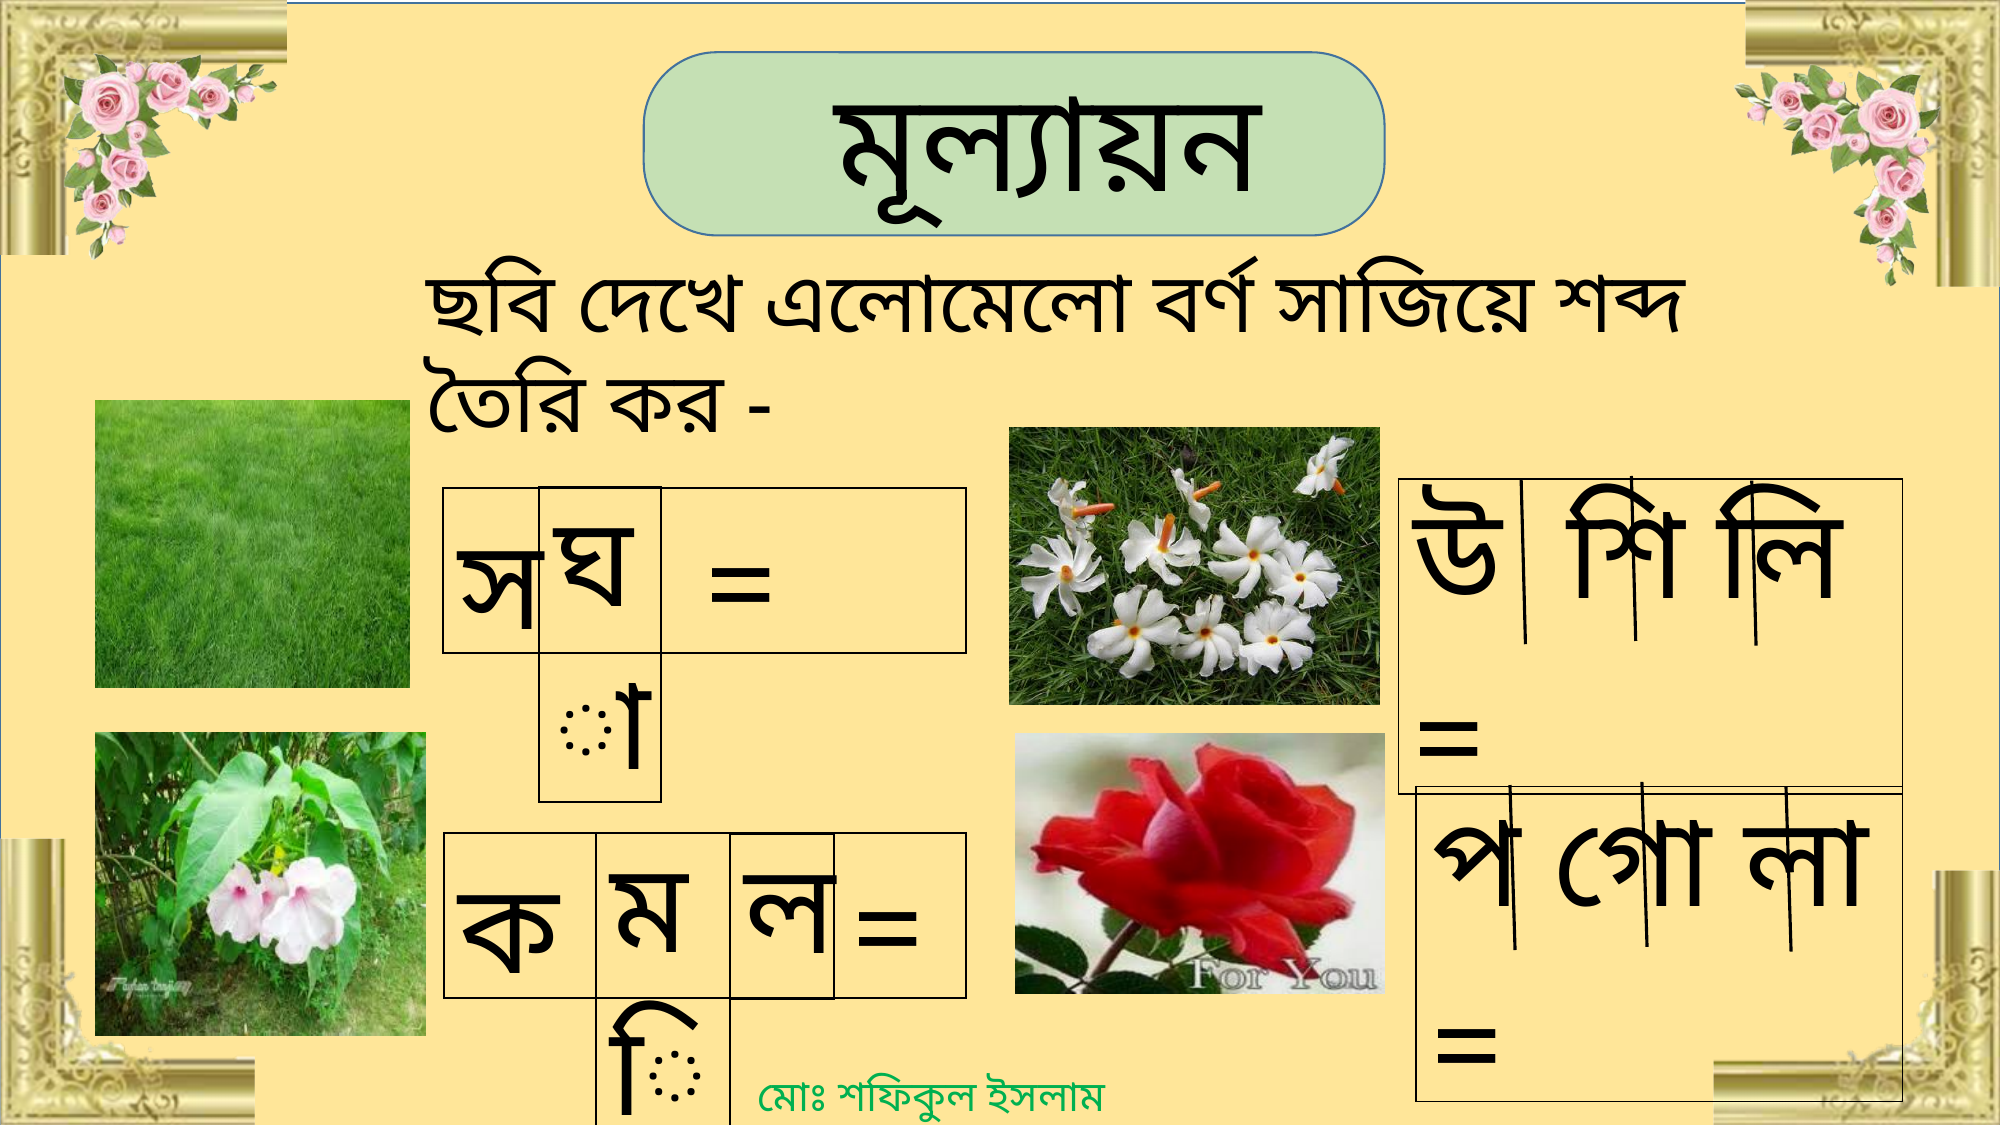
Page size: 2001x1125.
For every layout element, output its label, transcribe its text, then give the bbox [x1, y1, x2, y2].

table_header ক = [835, 834, 965, 997]
table_header স = [444, 489, 538, 652]
picture [1015, 733, 1385, 994]
table_header ক = [445, 834, 595, 997]
picture [94, 400, 410, 688]
picture [1009, 426, 1380, 705]
table_header প গো লা = [1792, 787, 1902, 870]
text_box ছবি দেখে এলোমেলো বর্ণ সাজিয়ে শব্দ তৈরি কর - [411, 242, 1774, 457]
text_box [642, 51, 1386, 237]
picture [1713, 870, 2000, 1125]
picture [0, 732, 426, 1124]
text_box [0, 2, 2000, 1125]
table_header উ শি লি = [1399, 480, 1902, 793]
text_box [1521, 475, 1757, 646]
table_header ঘা [540, 488, 660, 801]
text_box মূল্যায়ন [820, 46, 1286, 227]
table_header স = [662, 489, 965, 652]
table_header প গো লা = [1417, 787, 1713, 1101]
table_header মি [597, 834, 729, 1125]
picture [0, 0, 290, 277]
picture [1703, 0, 2000, 304]
table_header ল [731, 835, 833, 998]
text_box মোঃ শফিকুল ইসলাম ০১৭১০০৫৬৫২৩ [743, 1062, 1332, 1125]
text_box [1509, 781, 1792, 952]
